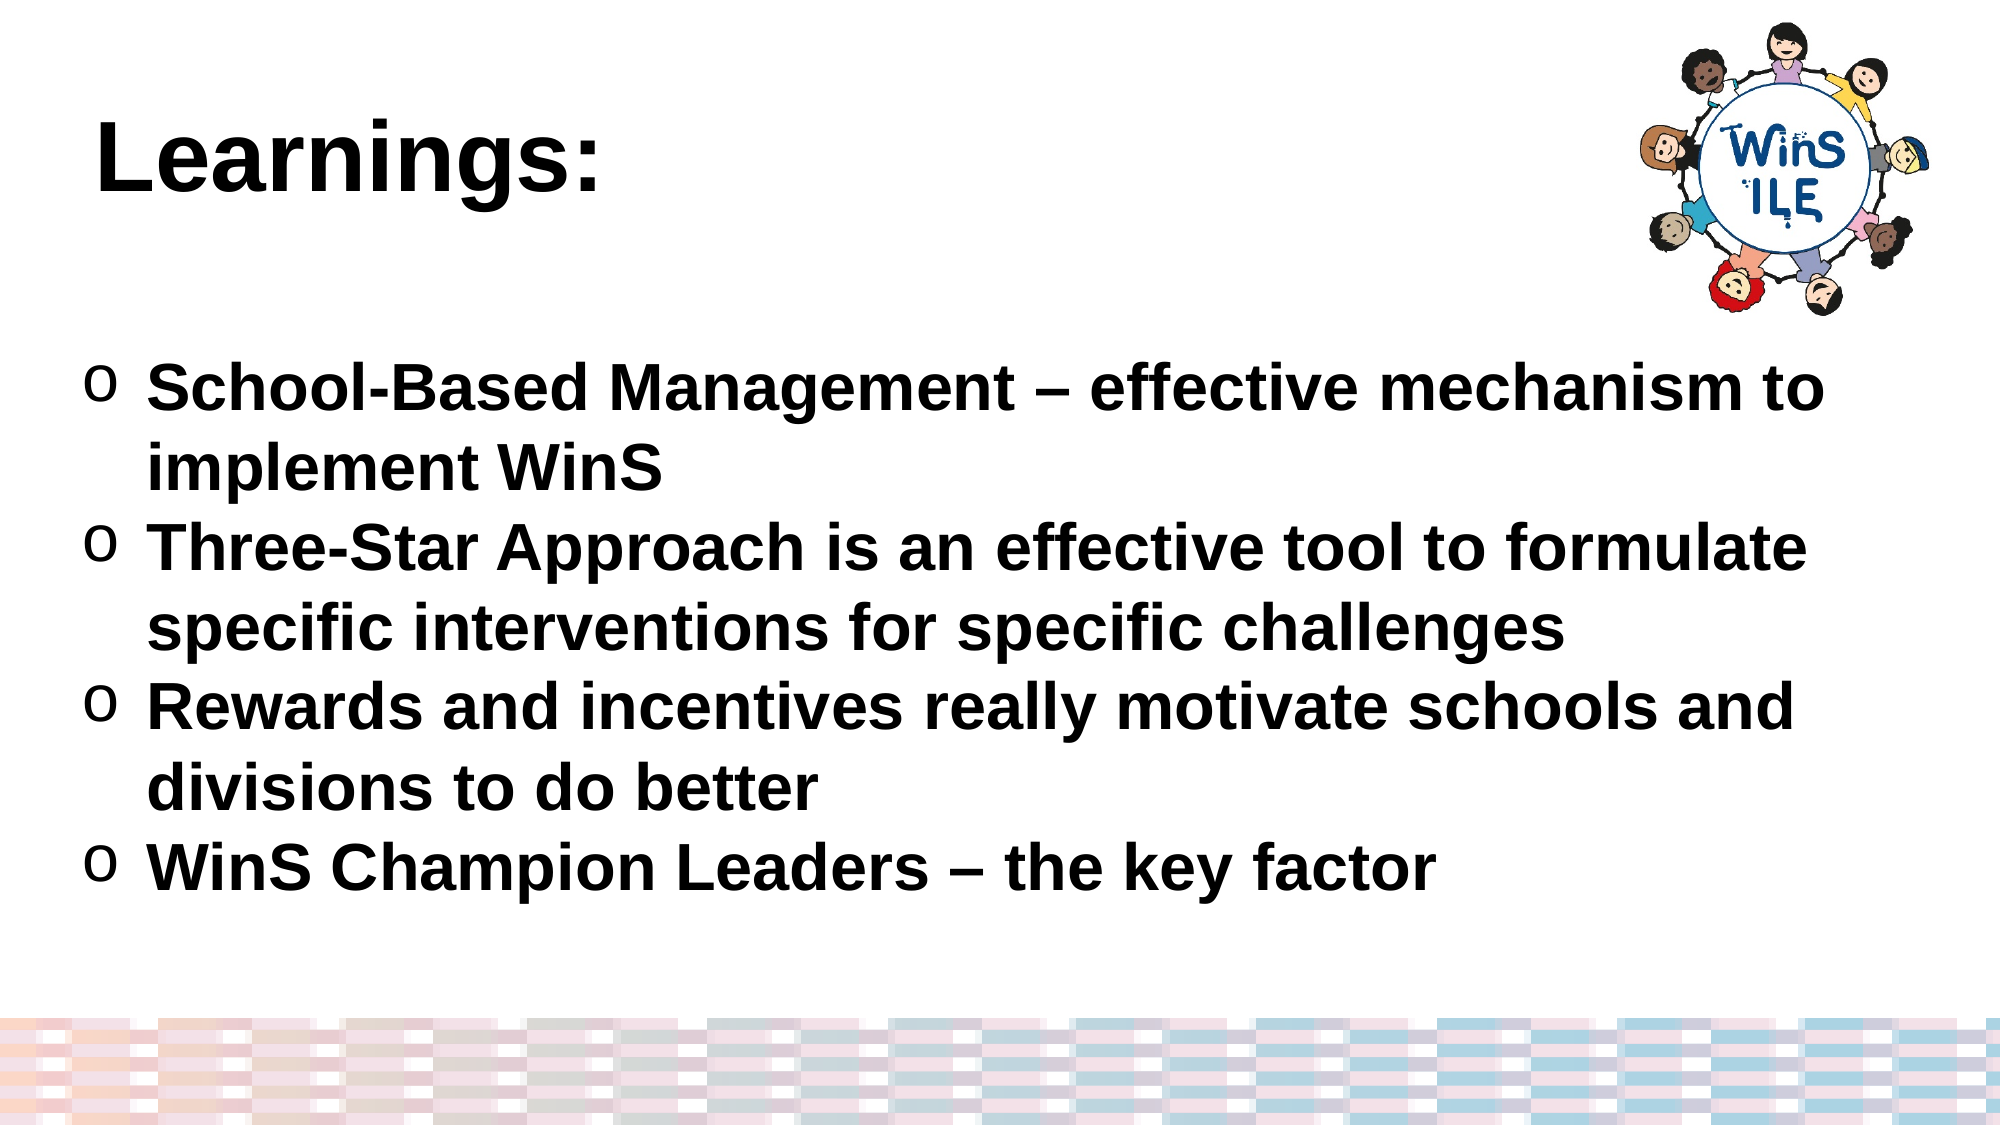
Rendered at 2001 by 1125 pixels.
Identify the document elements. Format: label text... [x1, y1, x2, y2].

picture [0, 1018, 2000, 1125]
title Learnings: [79, 50, 753, 269]
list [1636, 18, 1933, 319]
list School-Based Management – effective mechanism to implement WinS Three-Star Approach is an effective tool to formulate specific interventions for specific challenges Rewards and incentives really motivate schools and divisions to do better WinS Champion Leaders – the key factor [65, 336, 1930, 920]
